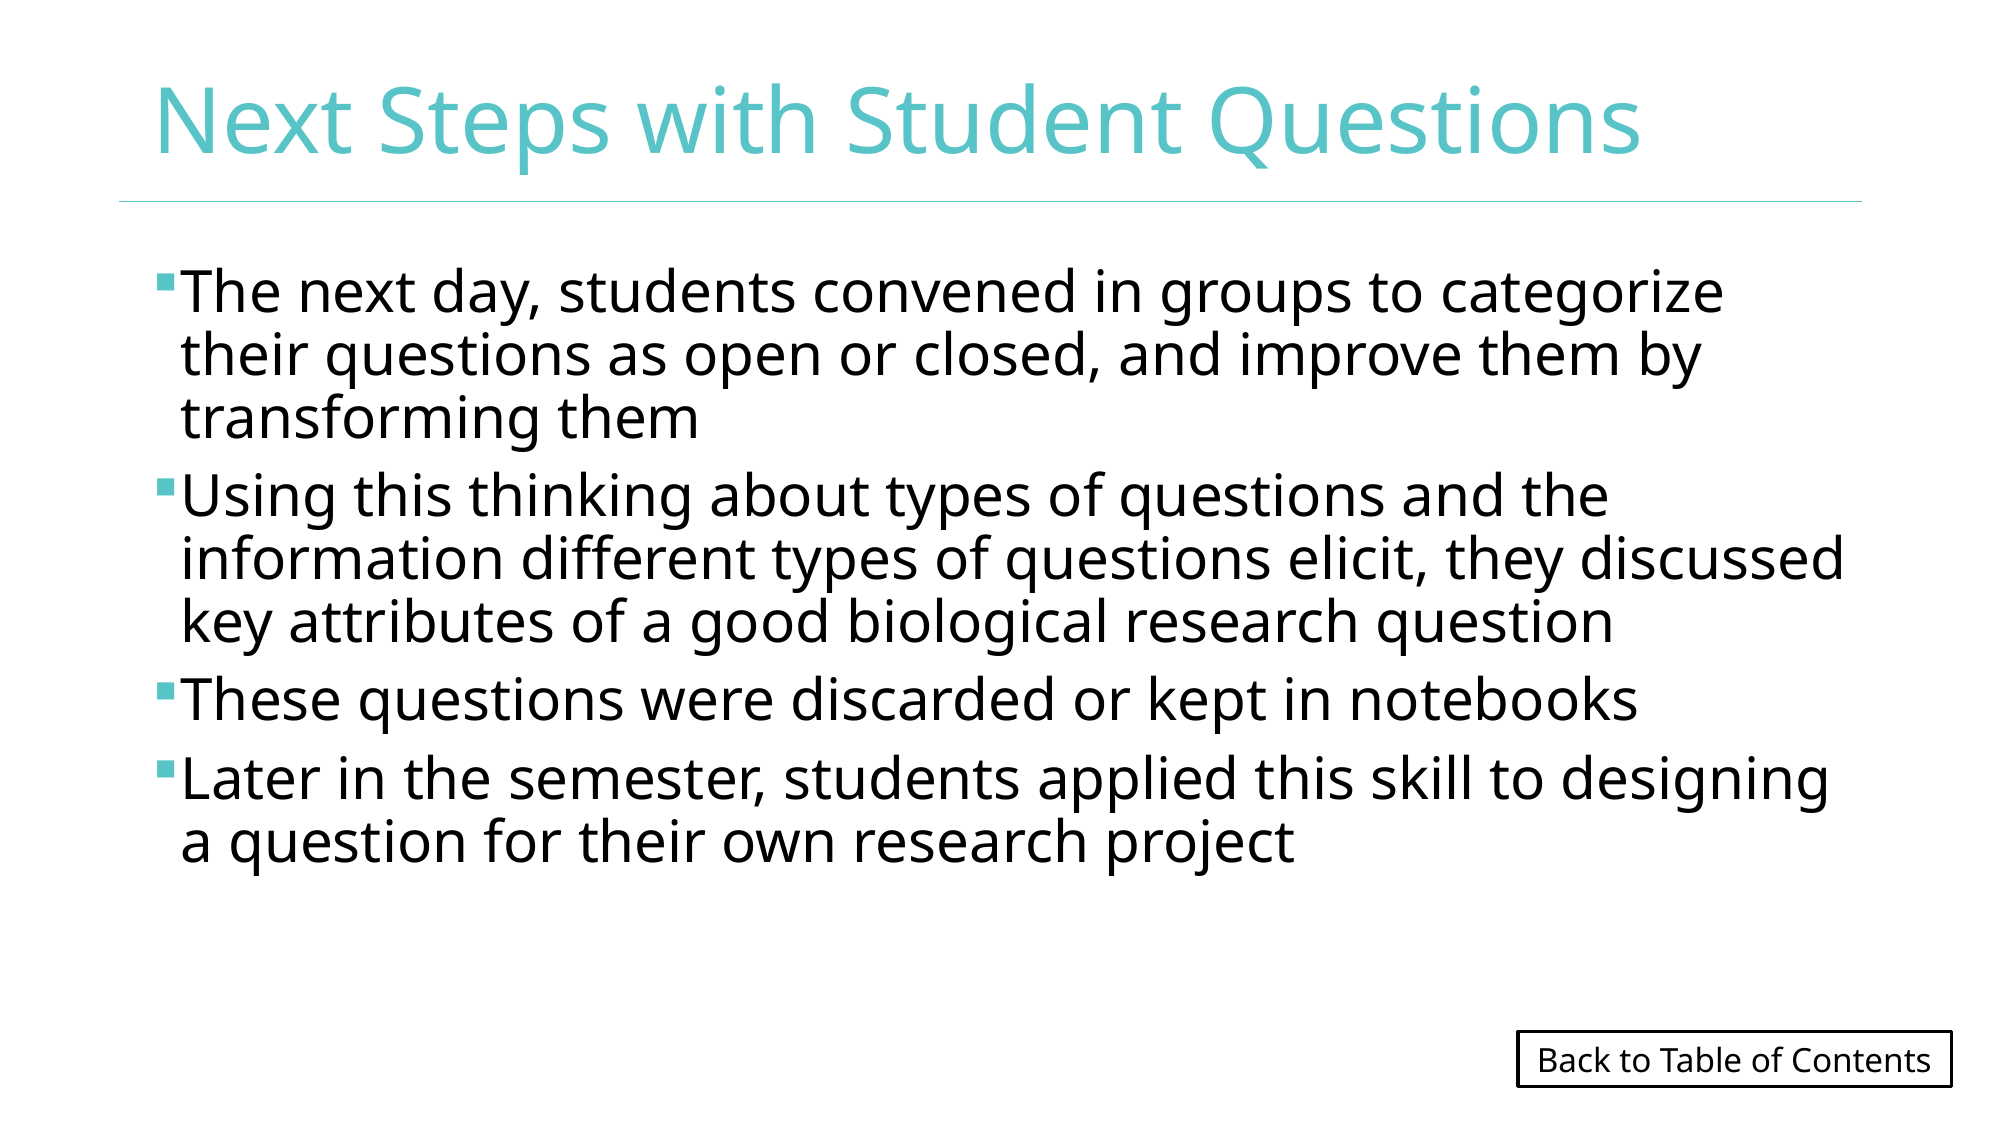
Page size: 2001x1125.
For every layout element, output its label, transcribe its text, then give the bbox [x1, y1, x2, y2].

list The next day, students convened in groups to categorize their questions as open or closed, and improve them by transforming them Using this thinking about types of questions and the information different types of questions elicit, they discussed key attributes of a good biological research question These questions were discarded or kept in notebooks Later in the semester, students applied this skill to designing a question for their own research project [137, 254, 1863, 969]
text_box Back to Table of Contents [1517, 1031, 1952, 1087]
title Next Steps with Student Questions [137, 15, 1863, 233]
